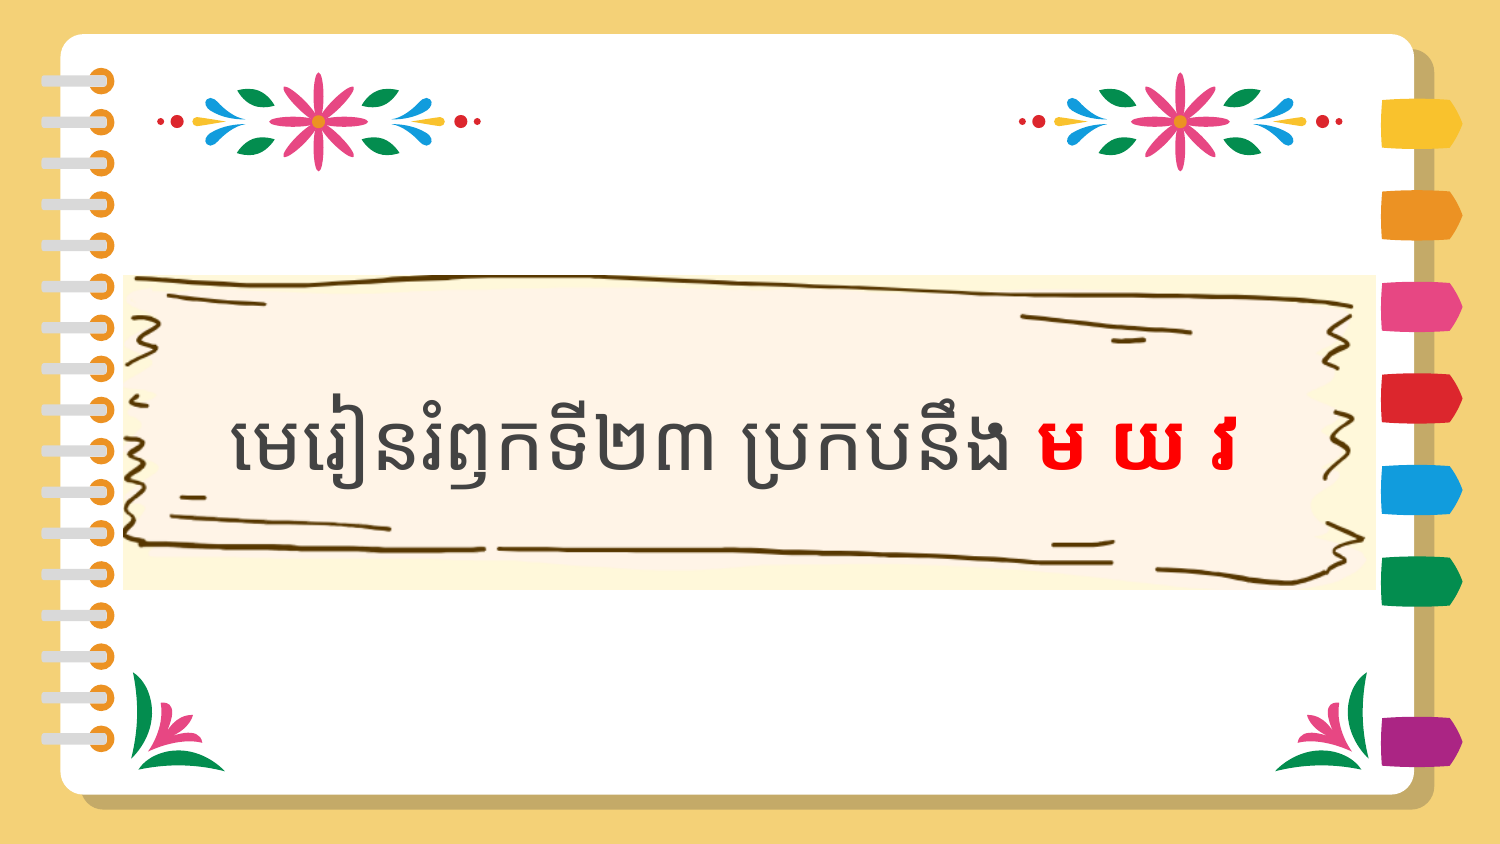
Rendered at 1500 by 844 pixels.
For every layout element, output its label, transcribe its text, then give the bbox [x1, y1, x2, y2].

text_box មេរៀនរំឭកទី២៣ ប្រកបនឹង ម ​យ វ [34, 231, 1436, 647]
picture [123, 275, 1377, 590]
